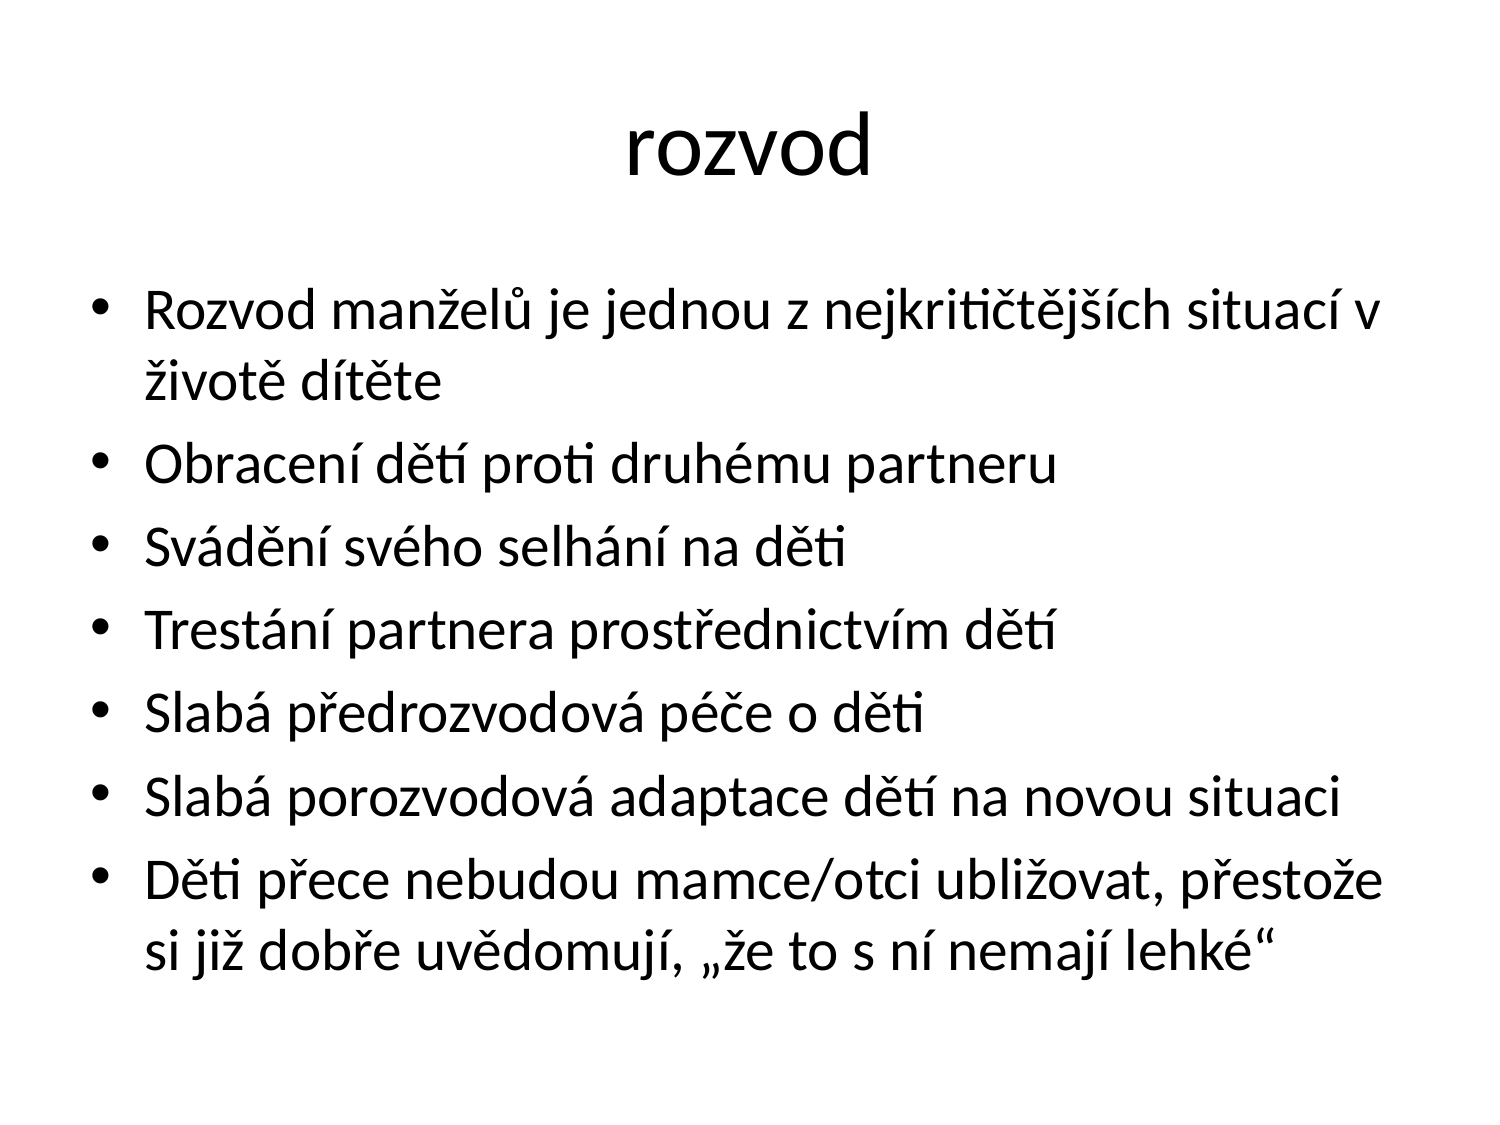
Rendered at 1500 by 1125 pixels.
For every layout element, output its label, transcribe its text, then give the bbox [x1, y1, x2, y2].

title rozvod [74, 44, 1426, 233]
list Rozvod manželů je jednou z nejkritičtějších situací v životě dítěte Obracení dětí proti druhému partneru Svádění svého selhání na děti Trestání partnera prostřednictvím dětí Slabá předrozvodová péče o děti Slabá porozvodová adaptace dětí na novou situaci Děti přece nebudou mamce/otci ubližovat, přestože si již dobře uvědomují, „že to s ní nemají lehké“ [74, 262, 1426, 1006]
